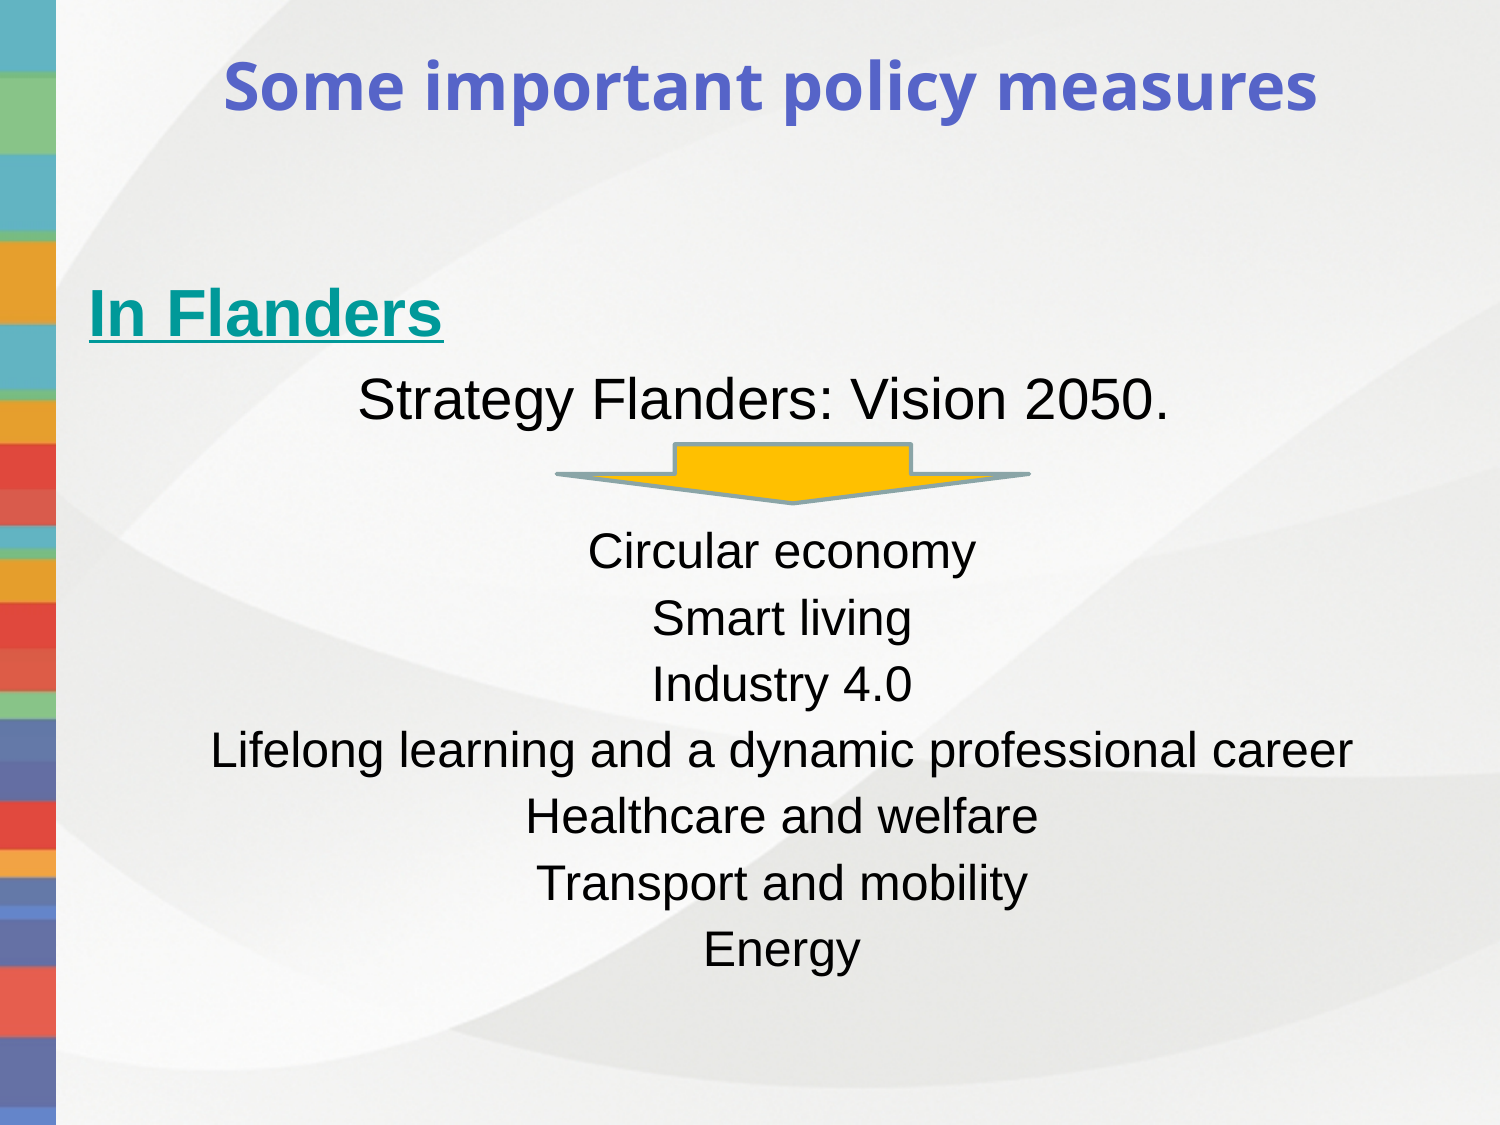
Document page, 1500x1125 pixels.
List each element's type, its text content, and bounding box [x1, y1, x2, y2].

title [75, 45, 1425, 233]
text_box Some important policy measures [128, 37, 1415, 131]
picture [0, 0, 1500, 1125]
text_box [554, 442, 1032, 506]
list In Flanders Strategy Flanders: Vision 2050. Circular economy Smart living Industry 4.0 Lifelong learning and a dynamic professional career Healthcare and welfare Transport and mobility Energy [75, 262, 1471, 1005]
